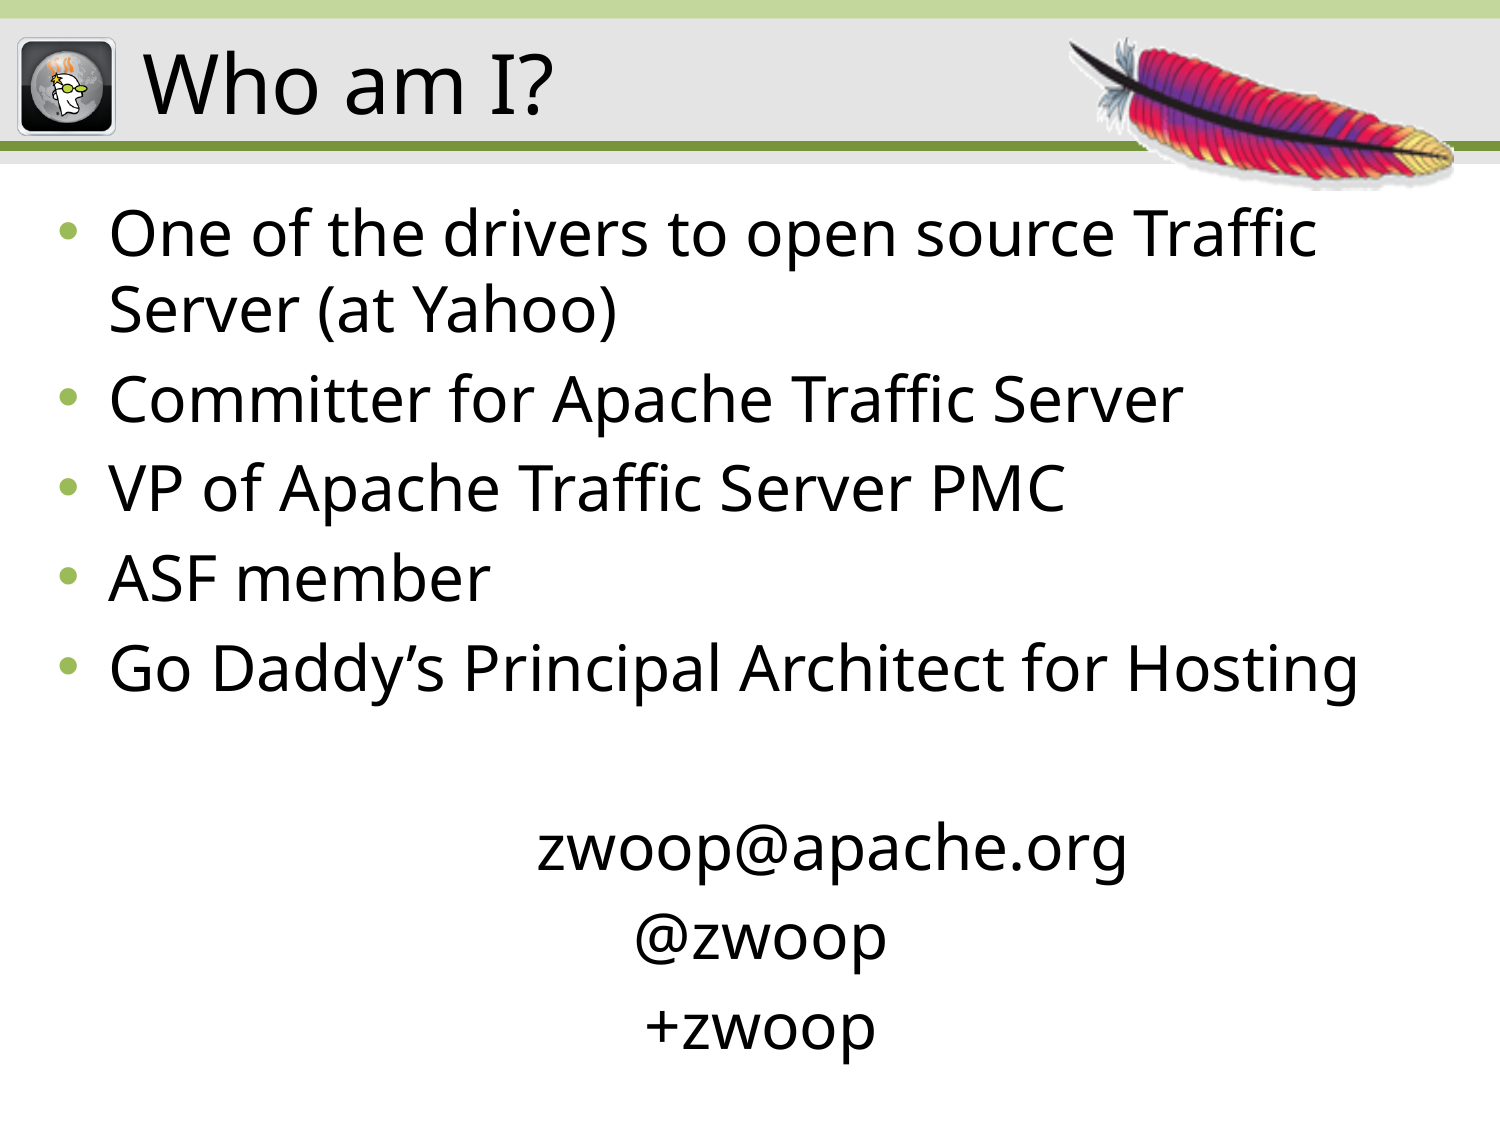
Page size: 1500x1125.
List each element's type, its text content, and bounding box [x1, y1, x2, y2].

picture [1069, 36, 1454, 191]
title Who am I? [128, 23, 1486, 132]
picture [15, 35, 116, 136]
list One of the drivers to open source Traffic Server (at Yahoo) Committer for Apache Traffic Server VP of Apache Traffic Server PMC ASF member Go Daddy’s Principal Architect for Hosting zwoop@apache.org @zwoop +zwoop [42, 184, 1480, 1073]
